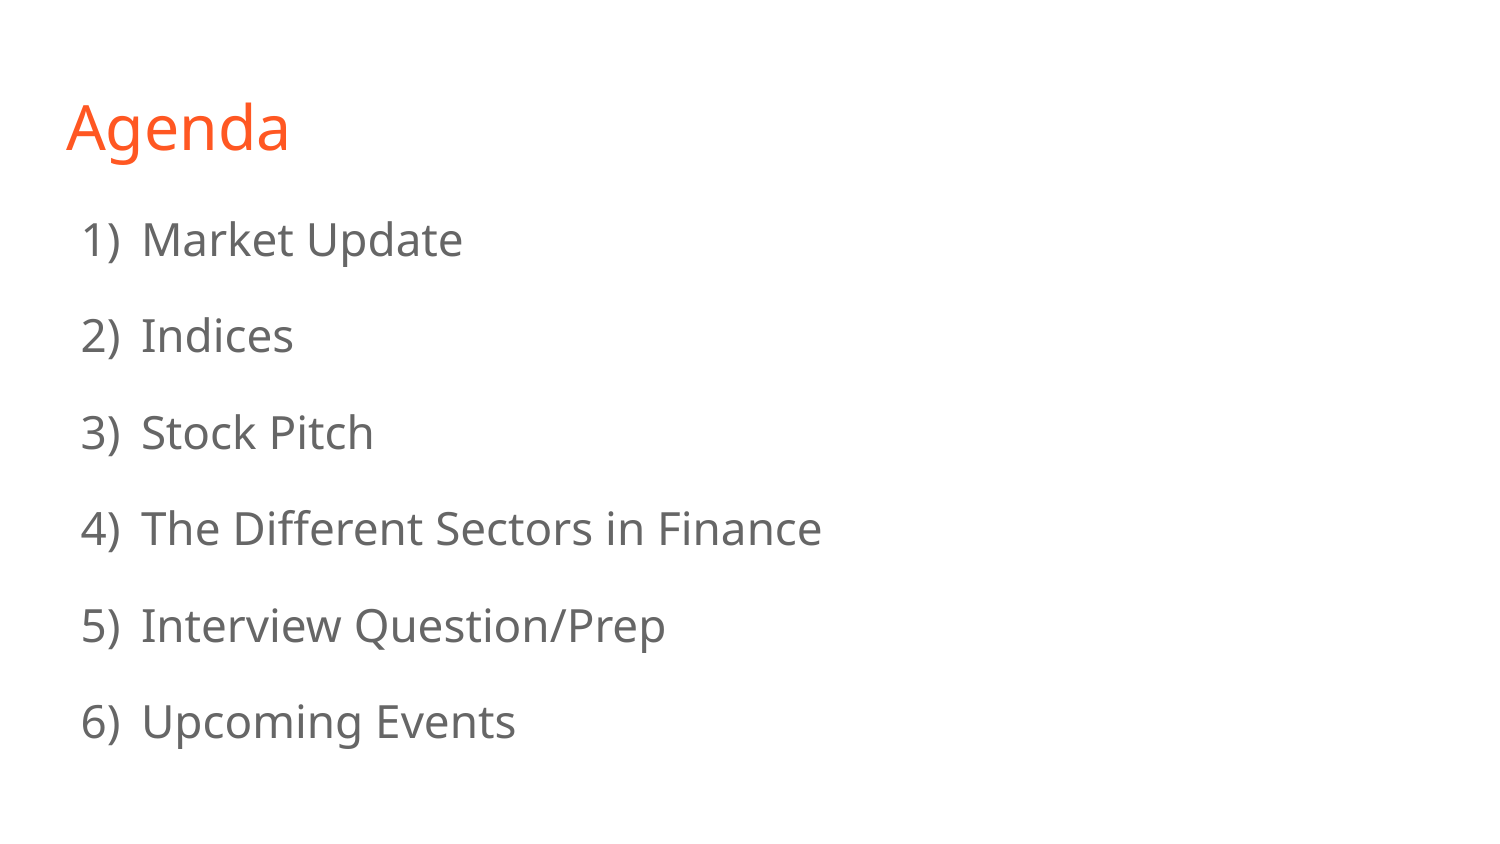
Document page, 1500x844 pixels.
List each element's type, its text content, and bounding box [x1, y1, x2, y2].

title Agenda [51, 72, 1449, 167]
list Market Update Indices Stock Pitch The Different Sectors in Finance Interview Question/Prep Upcoming Events [51, 187, 1449, 748]
